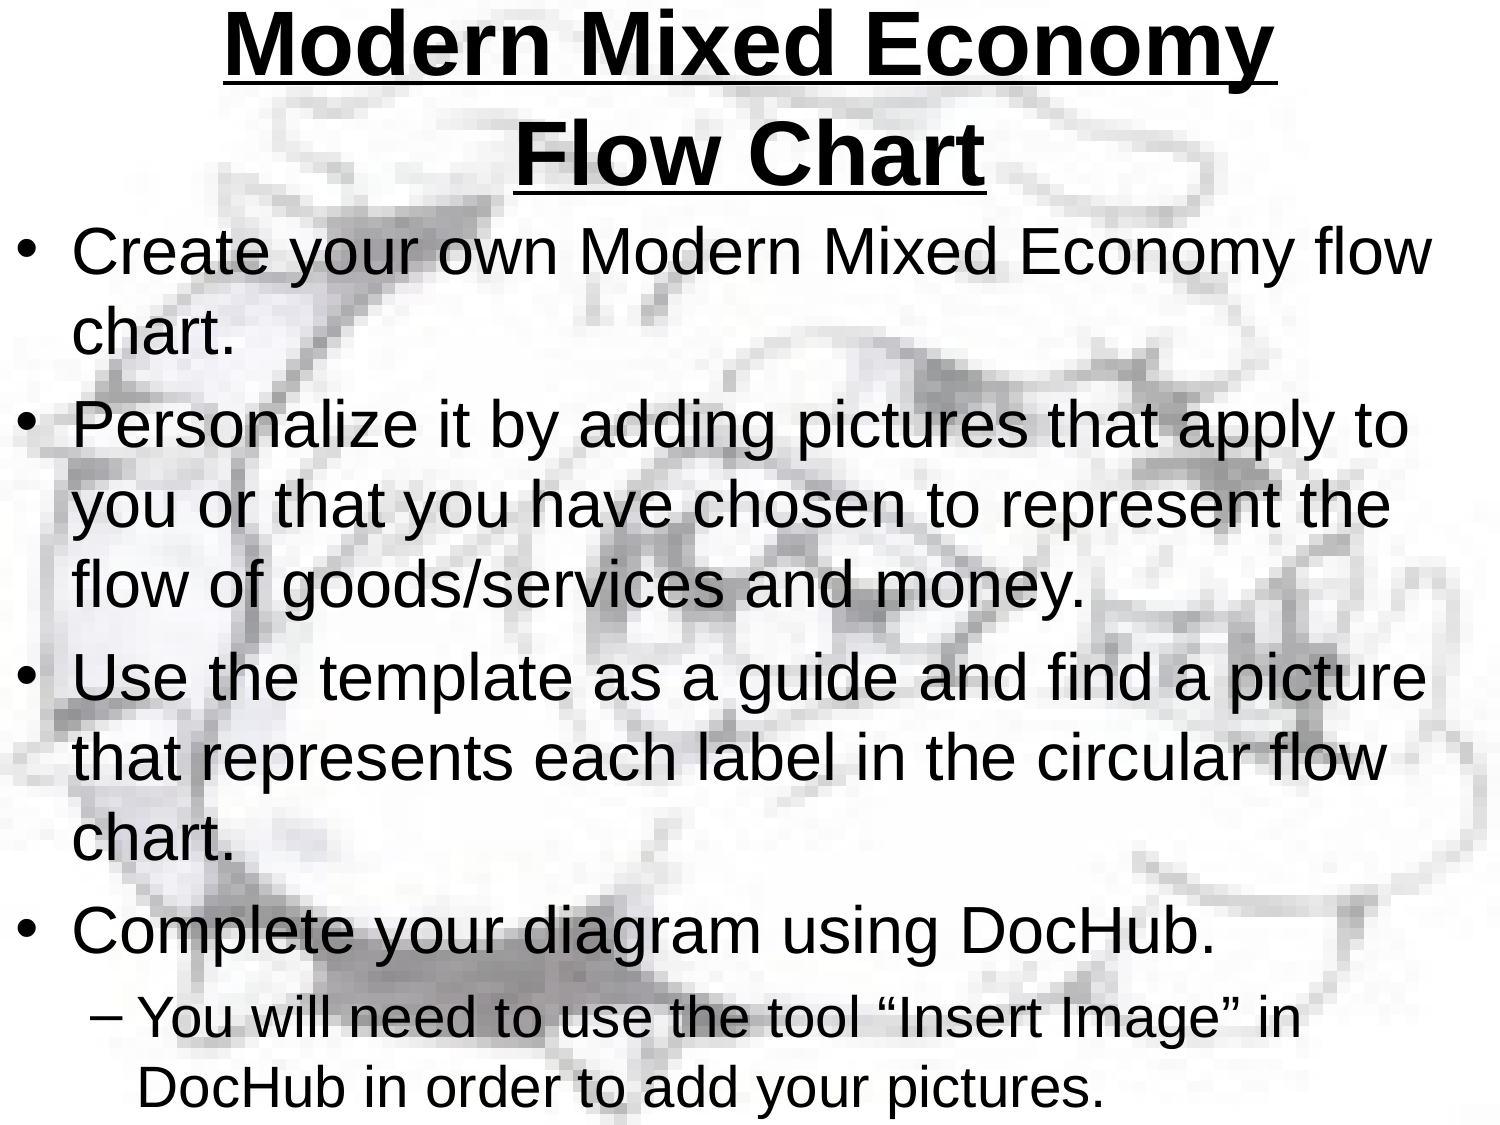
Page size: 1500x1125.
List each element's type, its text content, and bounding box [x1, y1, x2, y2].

list Create your own Modern Mixed Economy flow chart. Personalize it by adding pictures that apply to you or that you have chosen to represent the flow of goods/services and money. Use the template as a guide and find a picture that represents each label in the circular flow chart. Complete your diagram using DocHub. You will need to use the tool “Insert Image” in DocHub in order to add your pictures. [0, 200, 1500, 1125]
title Modern Mixed Economy Flow Chart [0, 0, 1500, 188]
